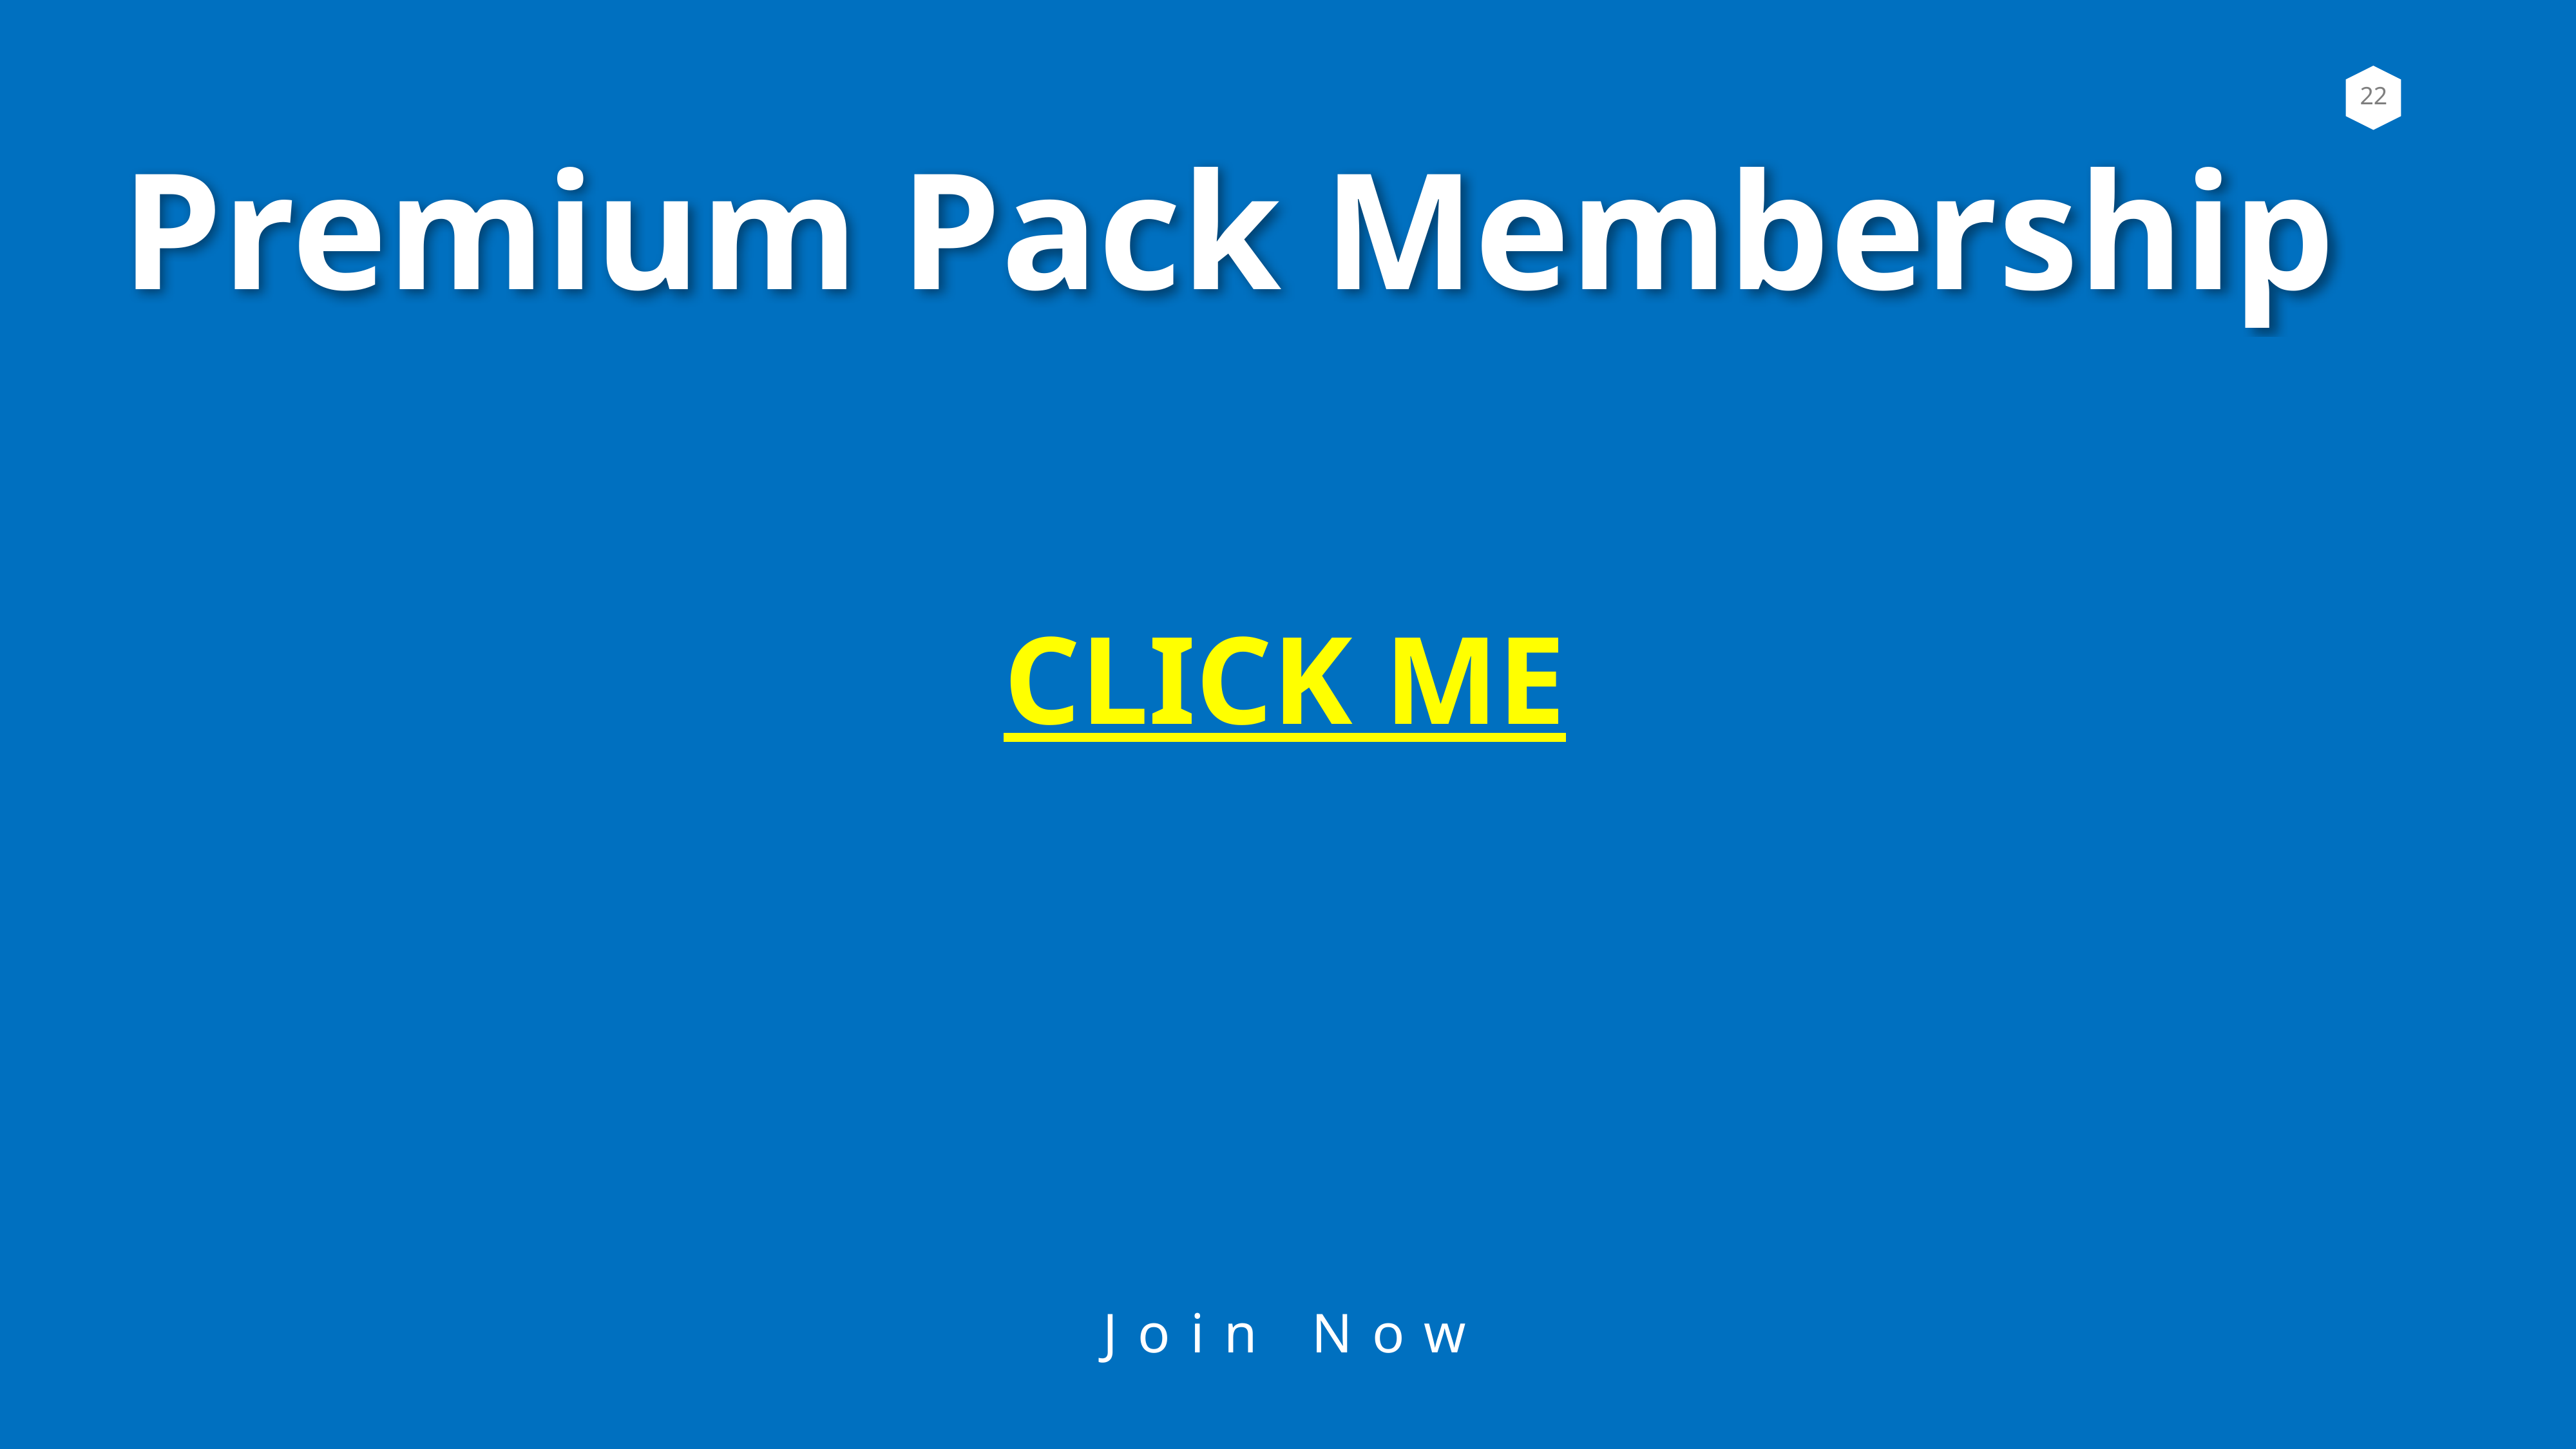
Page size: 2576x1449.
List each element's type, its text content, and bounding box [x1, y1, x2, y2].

text_box Join Now [1093, 1294, 1476, 1368]
text_box CLICK ME [994, 598, 1576, 773]
text_box Premium Pack Membership [0, 124, 2457, 327]
